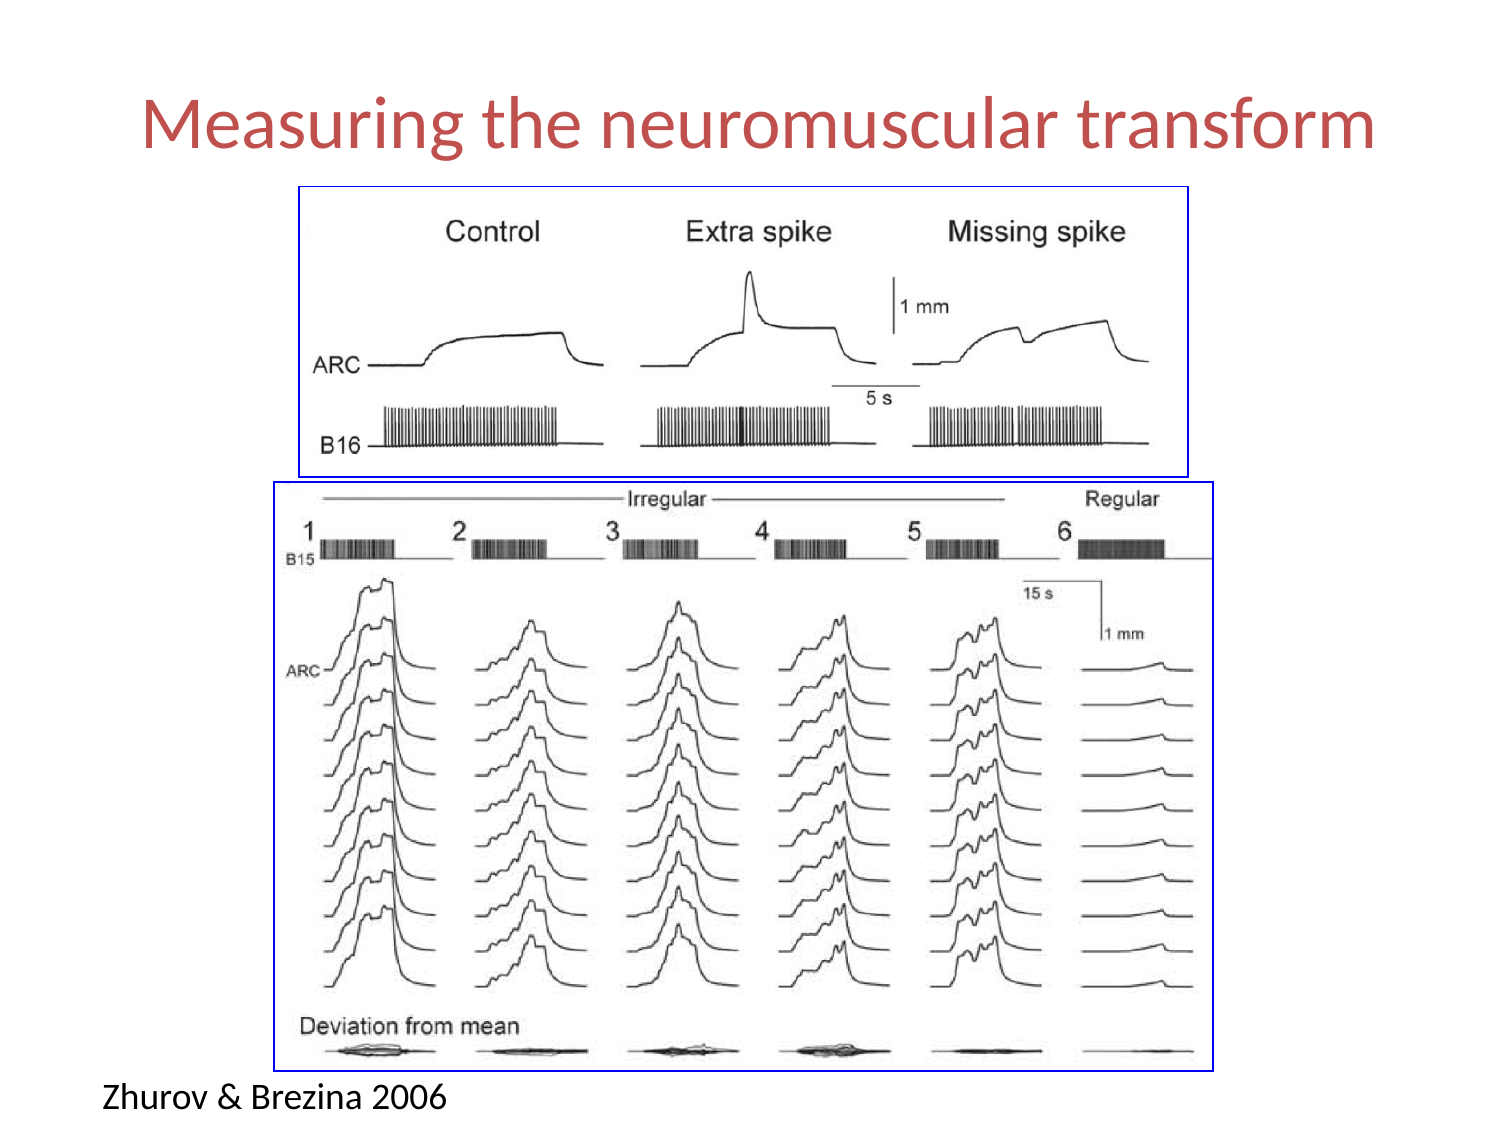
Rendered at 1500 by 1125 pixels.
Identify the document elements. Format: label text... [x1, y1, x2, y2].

title Measuring the neuromuscular transform [84, 24, 1435, 213]
picture [299, 187, 1188, 477]
picture [274, 482, 1213, 1071]
text_box Zhurov & Brezina 2006 [87, 1064, 838, 1125]
